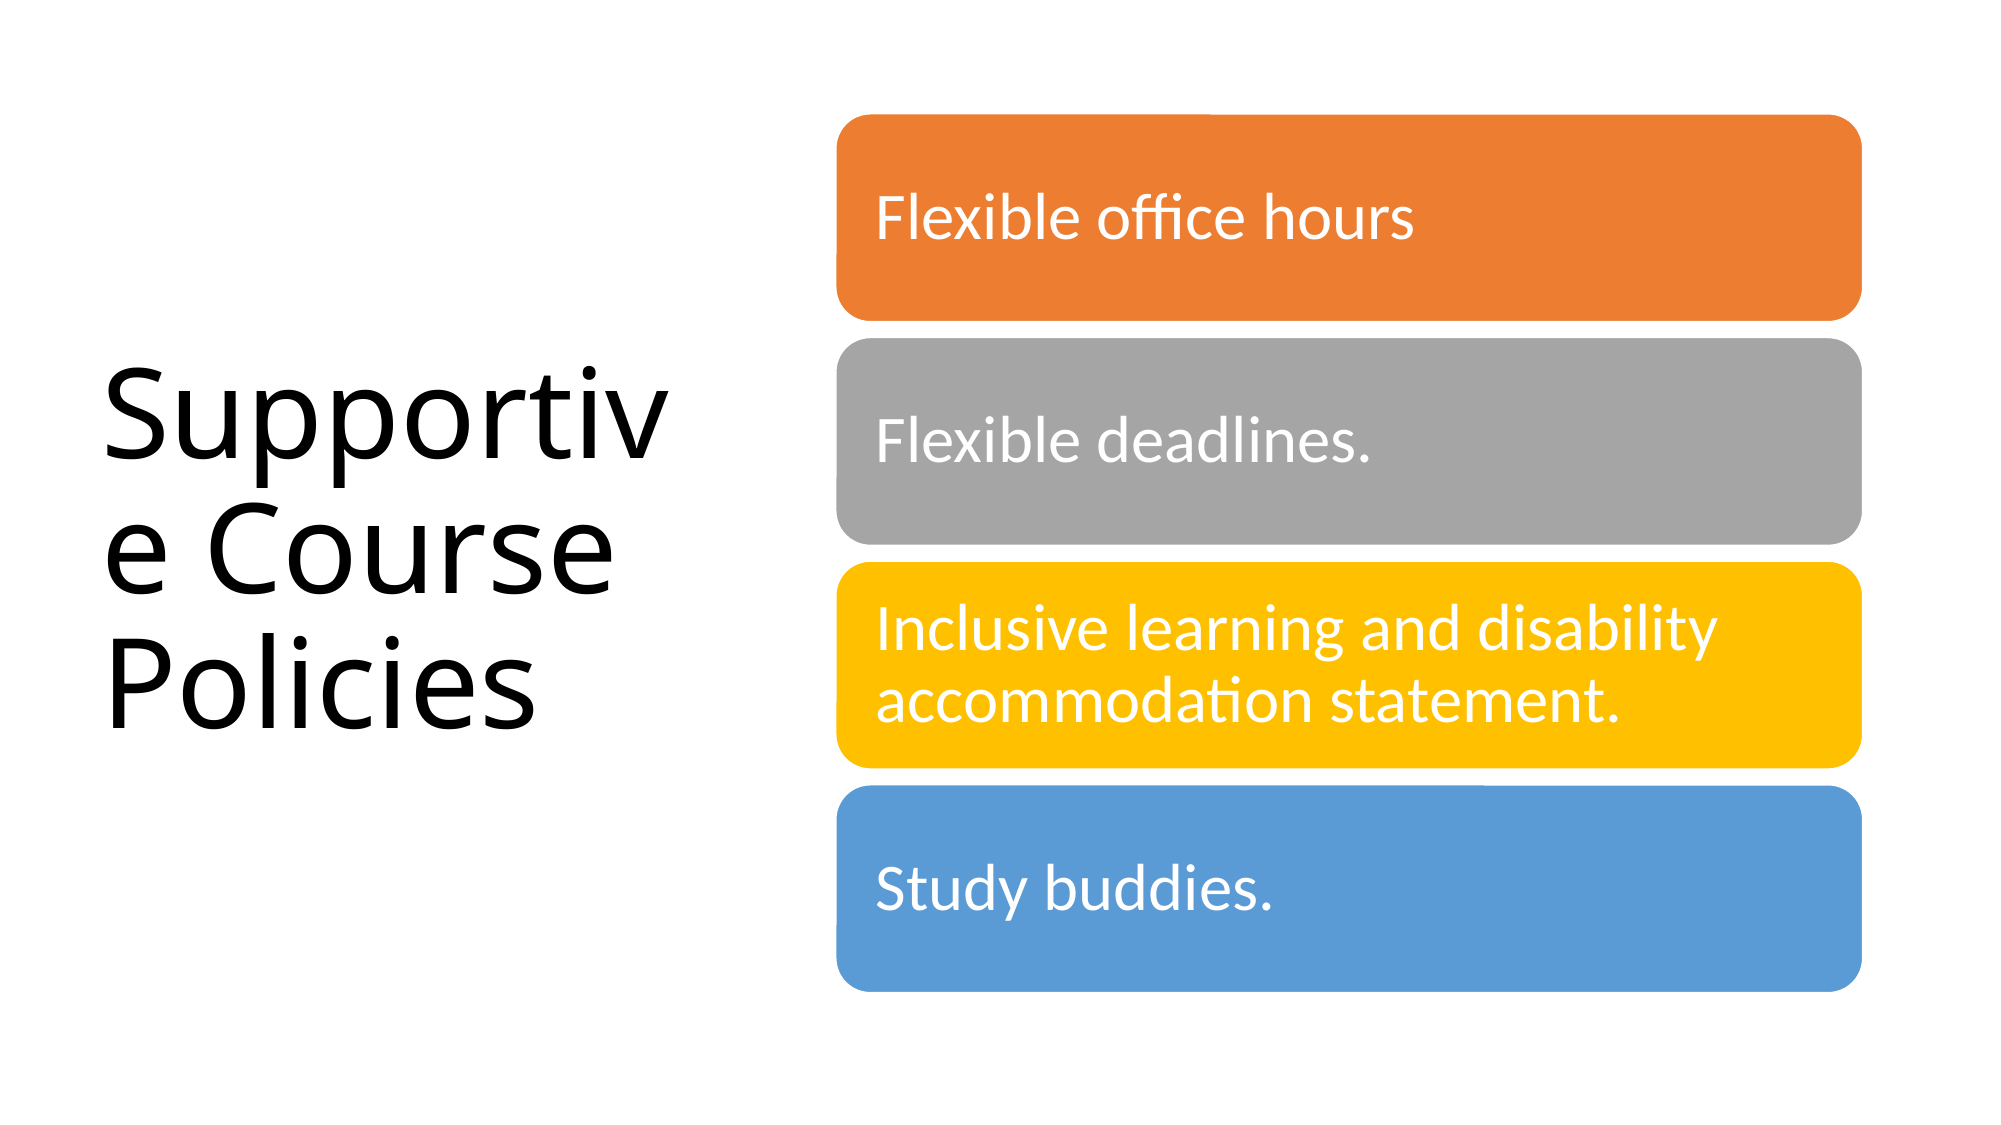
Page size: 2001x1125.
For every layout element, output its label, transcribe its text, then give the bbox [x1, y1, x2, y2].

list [835, 101, 1863, 1005]
title Supportive Course Policies [86, 101, 711, 1005]
